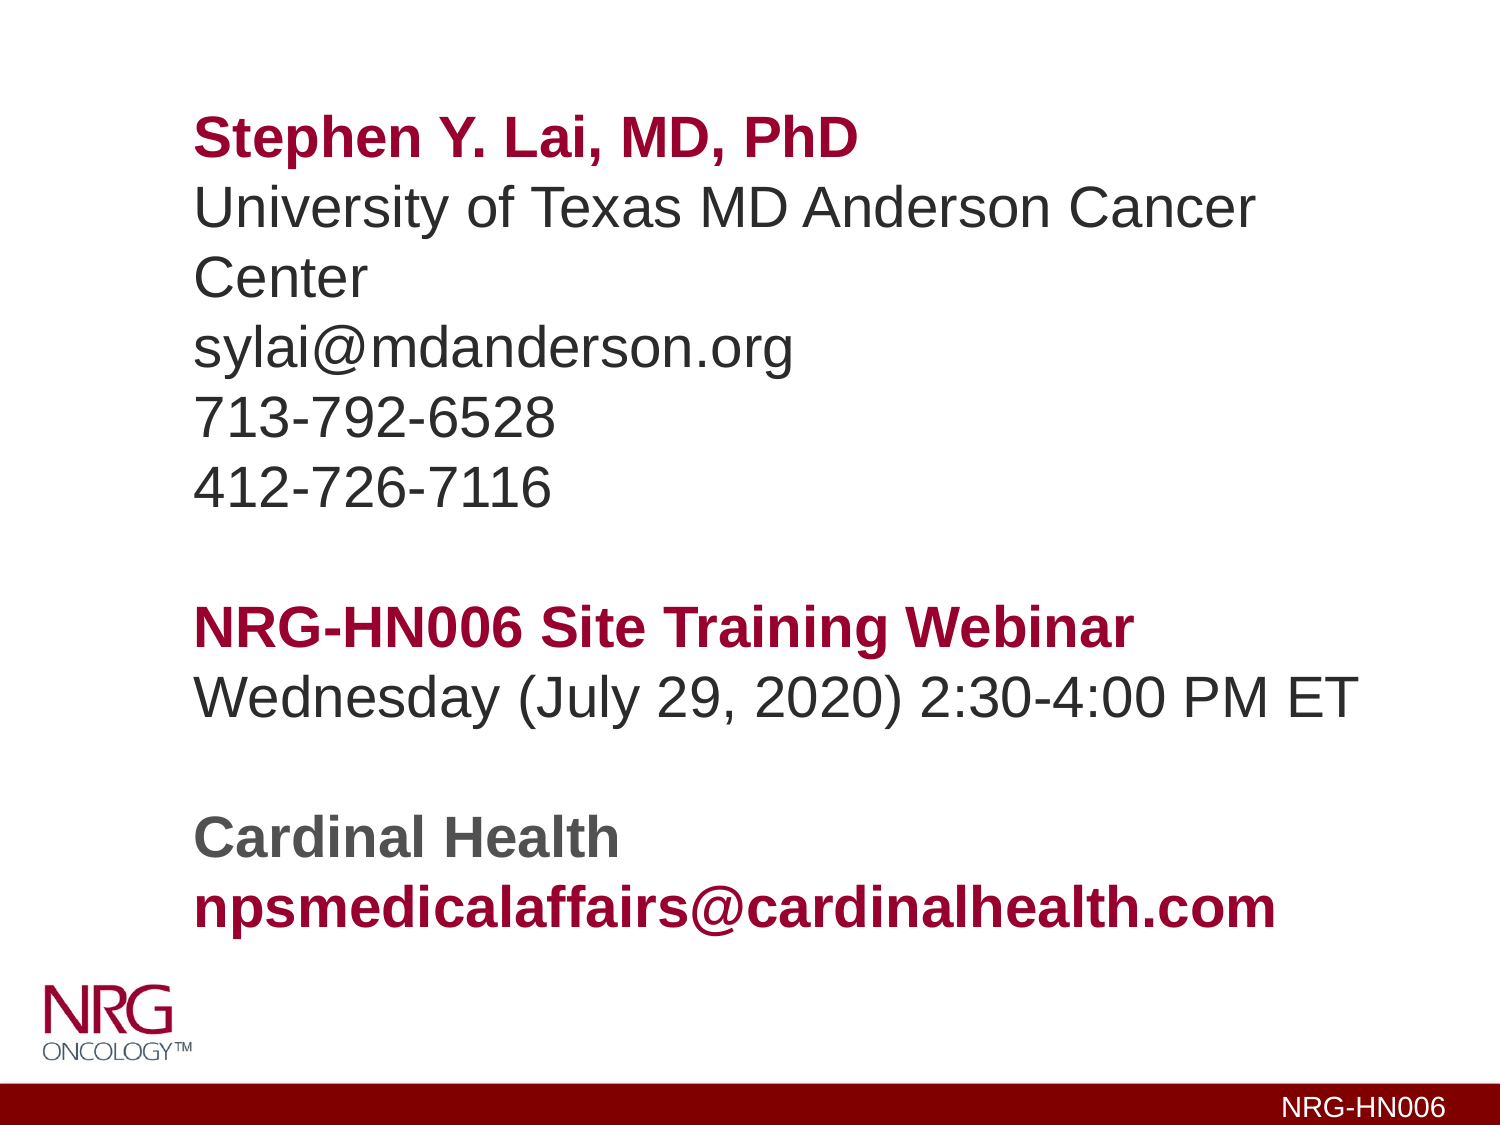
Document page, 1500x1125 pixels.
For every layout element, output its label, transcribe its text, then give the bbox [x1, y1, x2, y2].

list Stephen Y. Lai, MD, PhD University of Texas MD Anderson Cancer Center sylai@mdanderson.org 713-792-6528 412-726-7116 NRG-HN006 Site Training Webinar Wednesday (July 29, 2020) 2:30-4:00 PM ET Cardinal Health npsmedicalaffairs@cardinalhealth.com [178, 91, 1414, 429]
text_box NRG-HN006 [1266, 1080, 1462, 1125]
picture [30, 967, 209, 1070]
